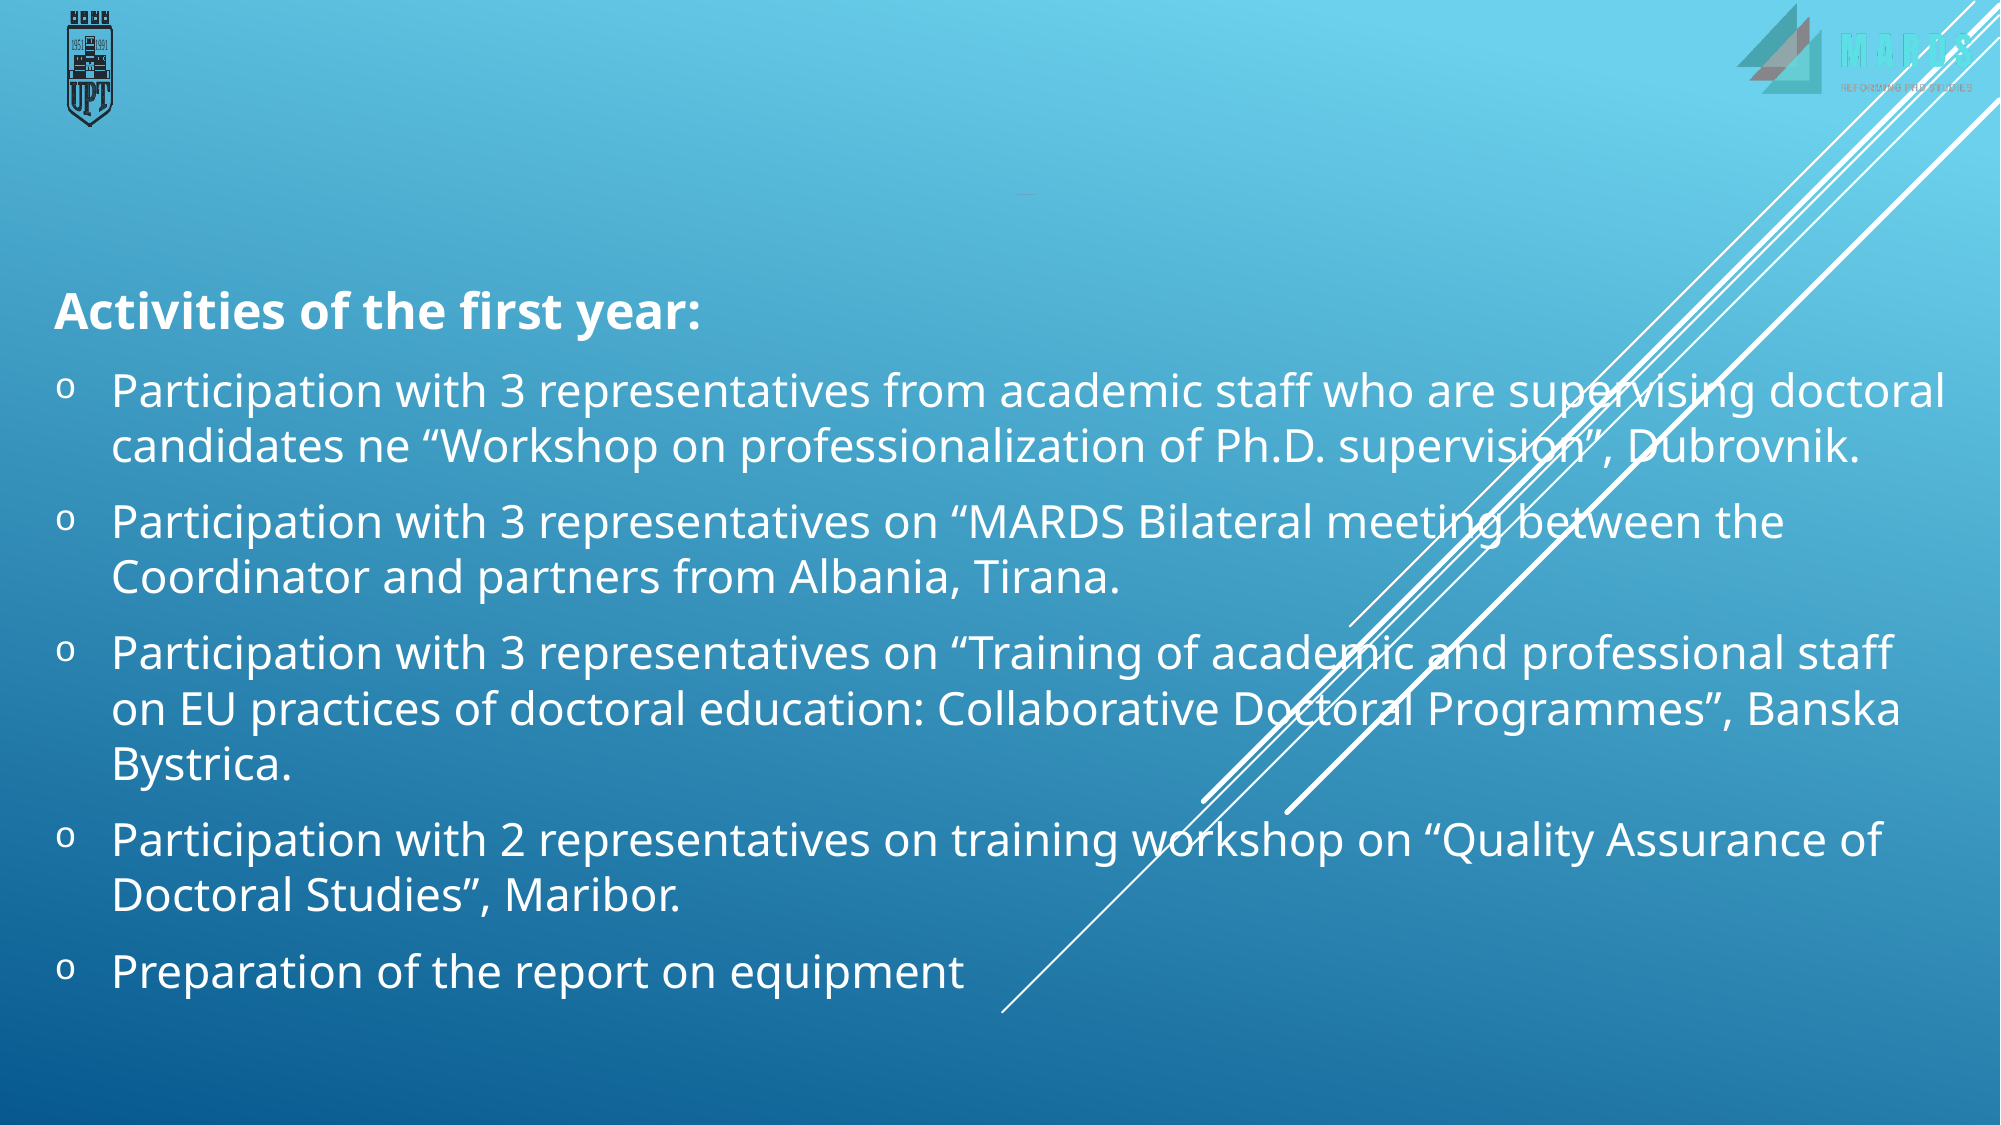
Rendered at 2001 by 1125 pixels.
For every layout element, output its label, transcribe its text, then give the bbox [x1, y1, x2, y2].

title REPORT OF THE ACTIVITIES PERFORMED DURING THE FIRST YEAR OF THE PROJECT [158, 178, 1897, 189]
subtitle Activities of the first year: Participation with 3 representatives from academic staff who are supervising doctoral candidates ne “Workshop on professionalization of Ph.D. supervision”, Dubrovnik. Participation with 3 representatives on “MARDS Bilateral meeting between the Coordinator and partners from Albania, Tirana. Participation with 3 representatives on “Training of academic and professional staff on EU practices of doctoral education: Collaborative Doctoral Programmes”, Banska Bystrica. Participation with 2 representatives on training workshop on “Quality Assurance of Doctoral Studies”, Maribor. Preparation of the report on equipment [39, 189, 1965, 1108]
picture [12, 0, 159, 151]
picture [1727, 0, 1982, 96]
